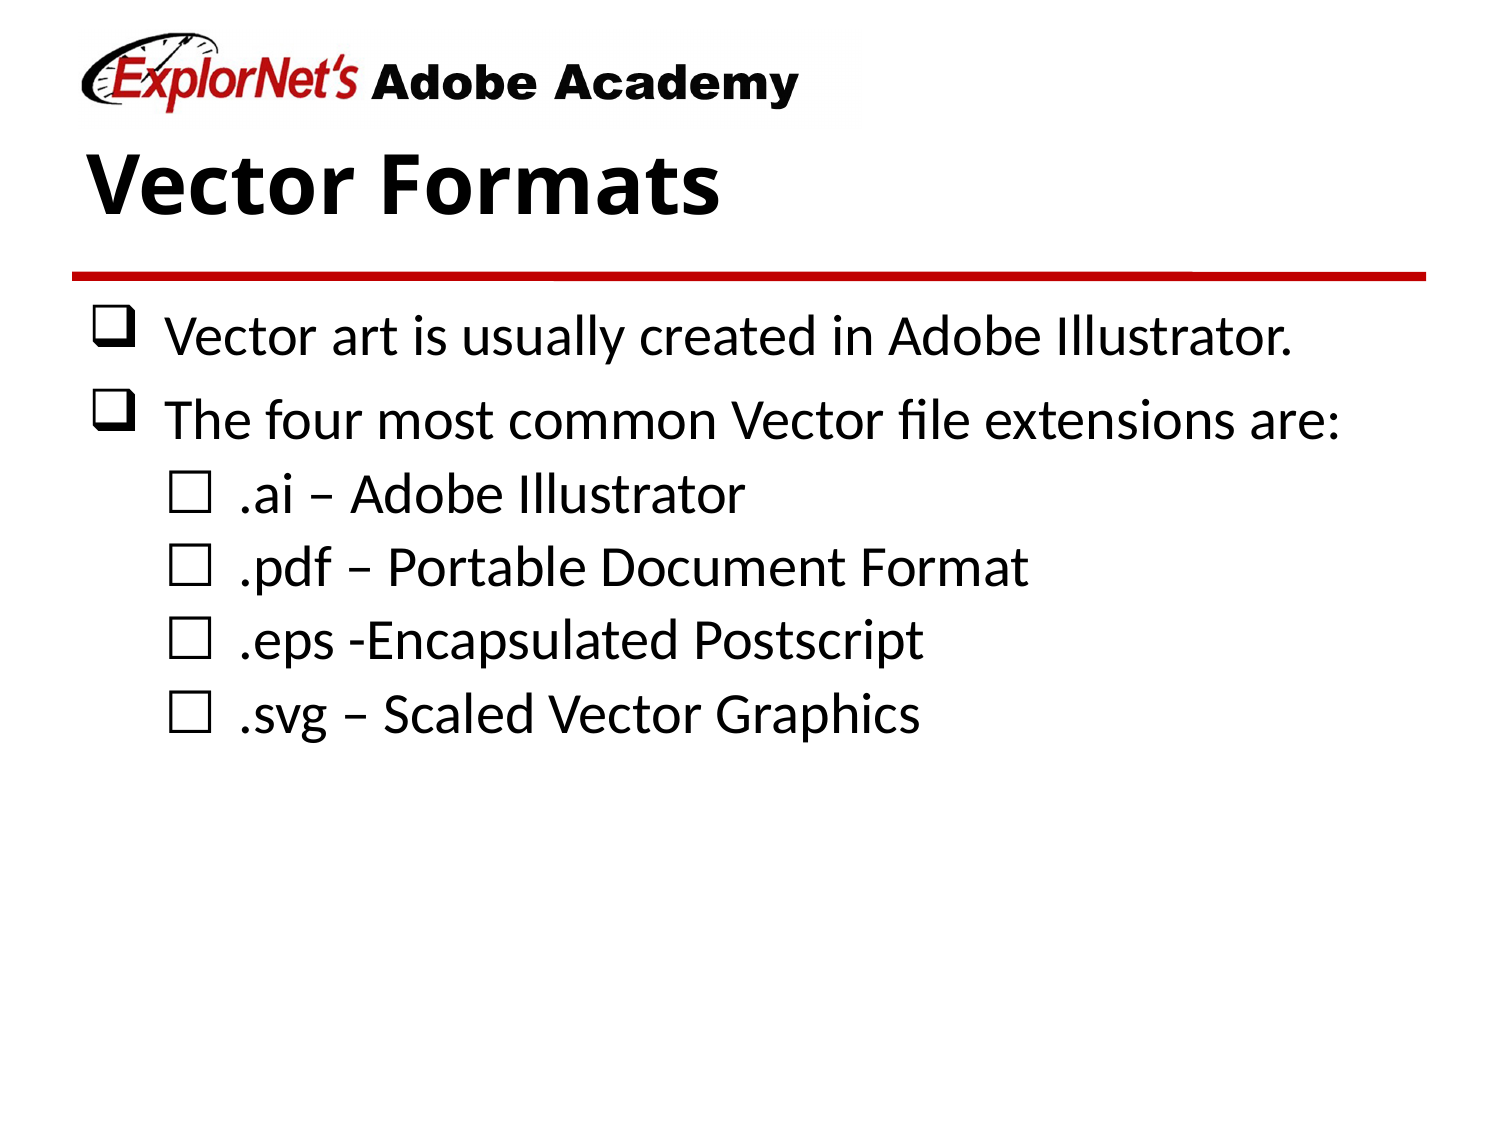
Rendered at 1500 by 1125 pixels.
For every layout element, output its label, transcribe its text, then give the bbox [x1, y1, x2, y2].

title Vector Formats [71, 120, 1429, 255]
list Vector art is usually created in Adobe Illustrator. The four most common Vector file extensions are: .ai – Adobe Illustrator .pdf – Portable Document Format .eps -Encapsulated Postscript .svg – Scaled Vector Graphics [73, 298, 1424, 1011]
picture [78, 29, 862, 120]
